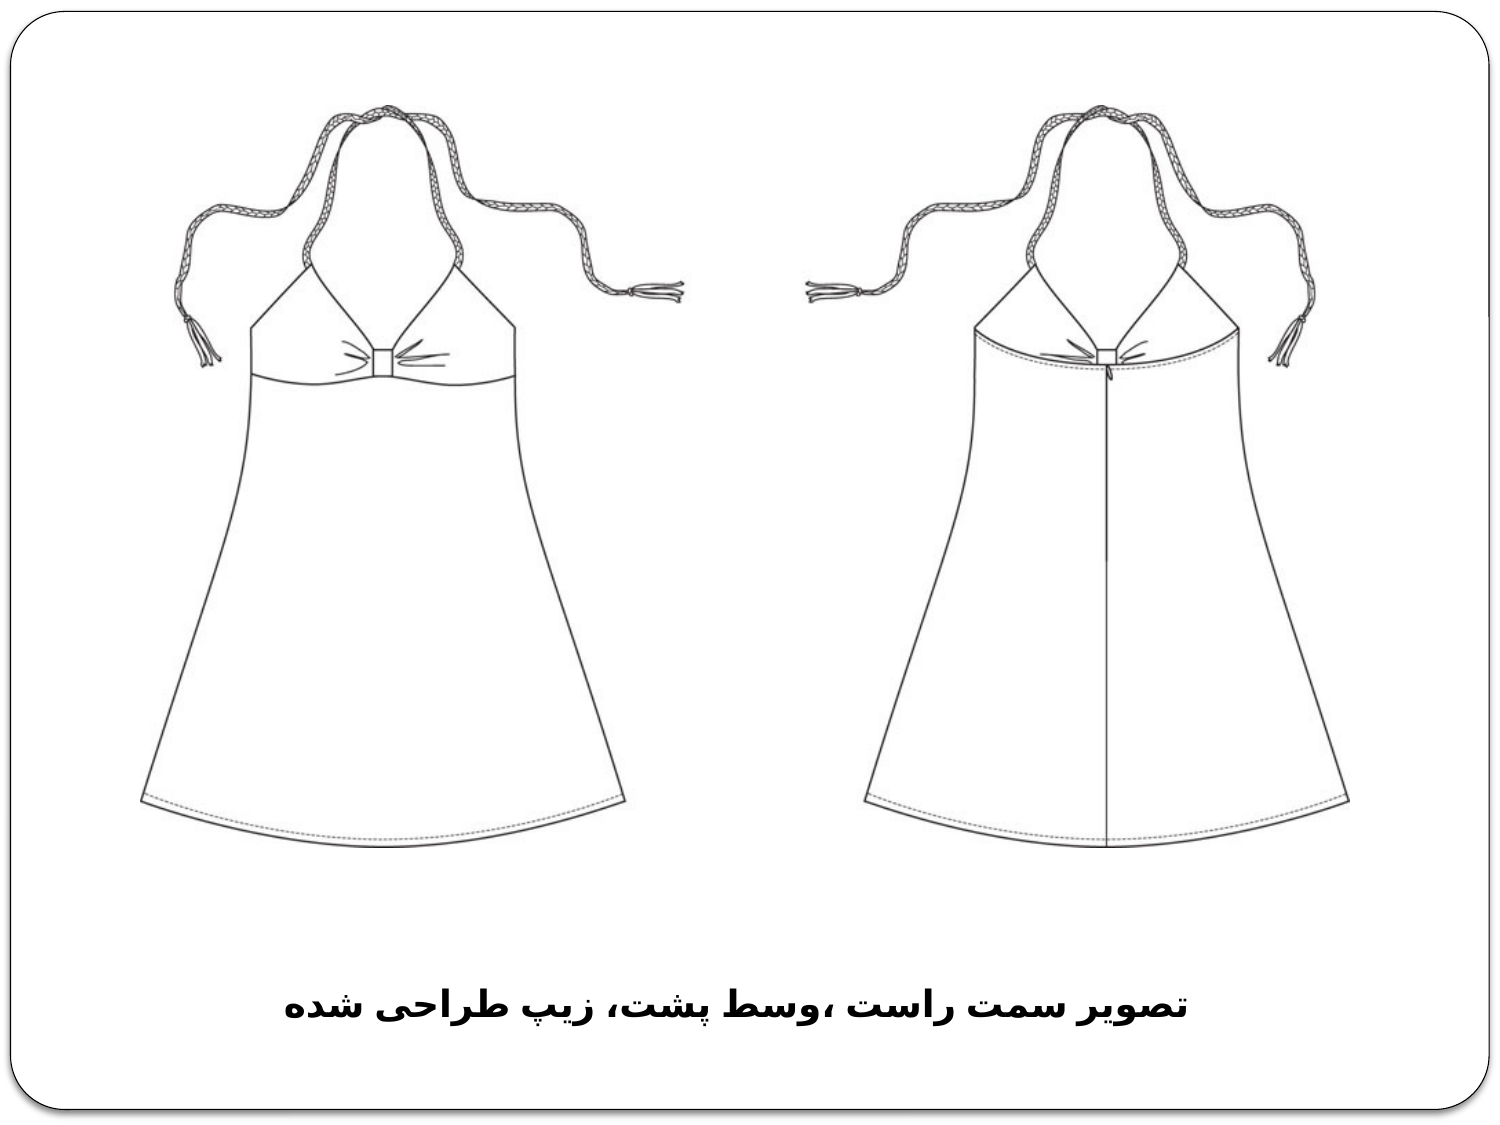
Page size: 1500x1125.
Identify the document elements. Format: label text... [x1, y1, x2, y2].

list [140, 105, 1351, 849]
text_box تصویر سمت راست ،وسط پشت، زیپ طراحی شده [268, 972, 1215, 1033]
